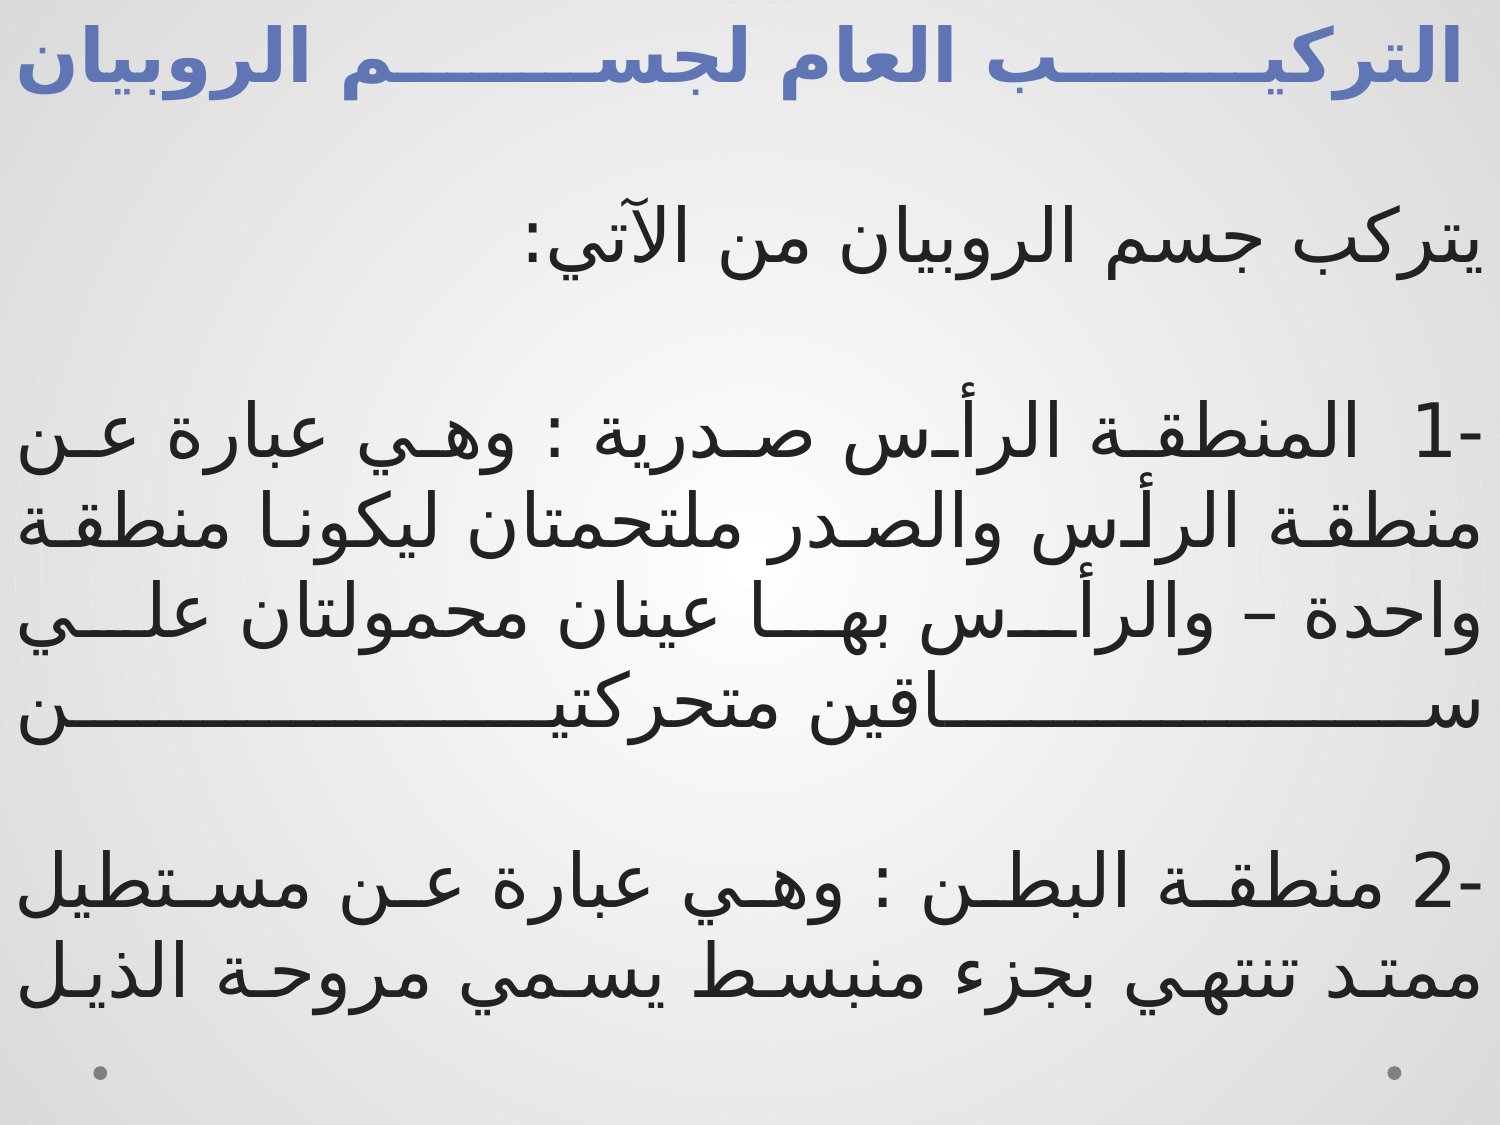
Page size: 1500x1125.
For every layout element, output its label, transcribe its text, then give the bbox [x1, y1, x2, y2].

subtitle التركيب العام لجسم الروبيان يتركب جسم الروبيان من الآتي: -1 المنطقة الرأس صدرية : وهي عبارة عن منطقة الرأس والصدر ملتحمتان ليكونا منطقة واحدة – والرأس بها عينان محمولتان علي ساقين متحركتين -2 منطقة البطن : وهي عبارة عن مستطيل ممتد تنتهي بجزء منبسط يسمي مروحة الذيل [0, 0, 1500, 1113]
